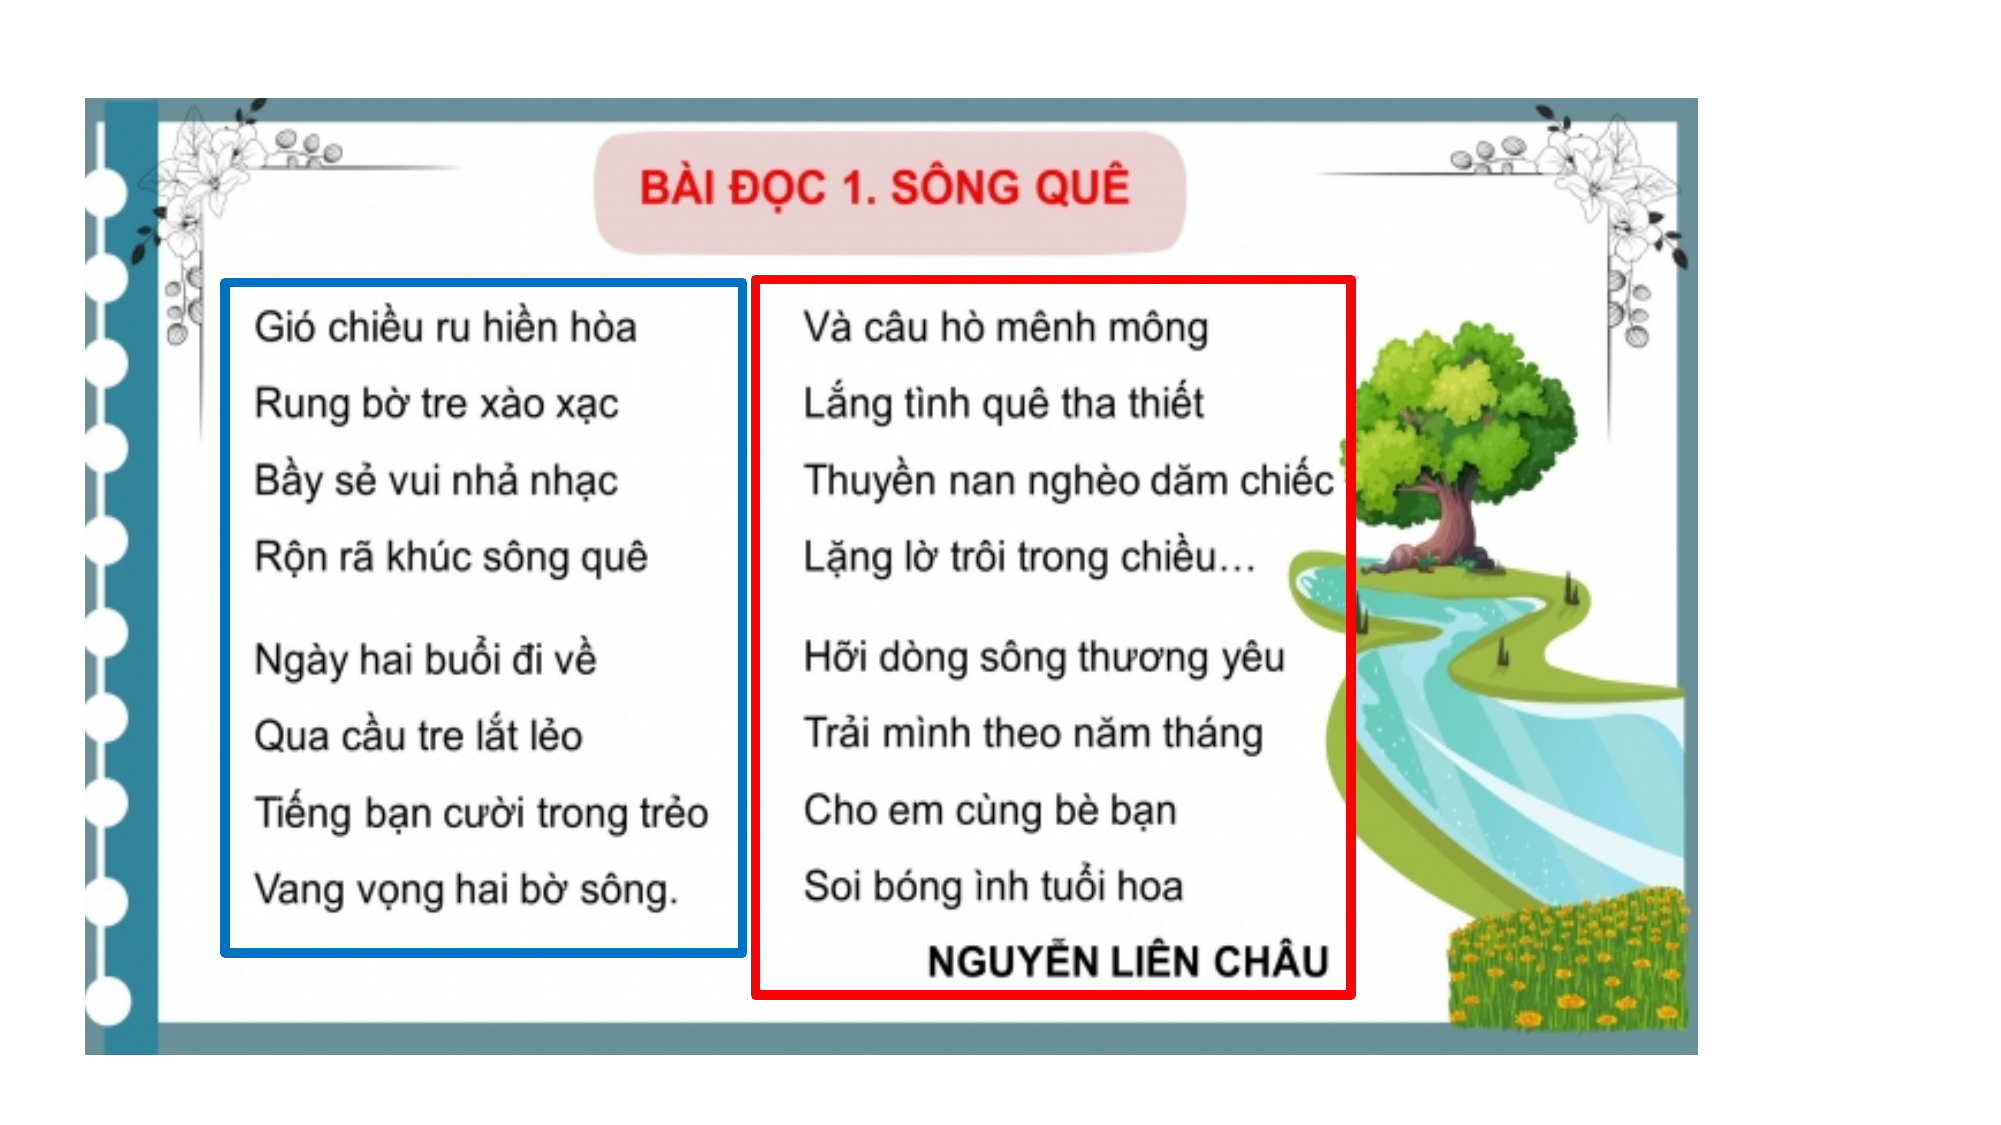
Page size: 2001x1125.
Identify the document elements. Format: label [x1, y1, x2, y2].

picture [85, 98, 1698, 1055]
